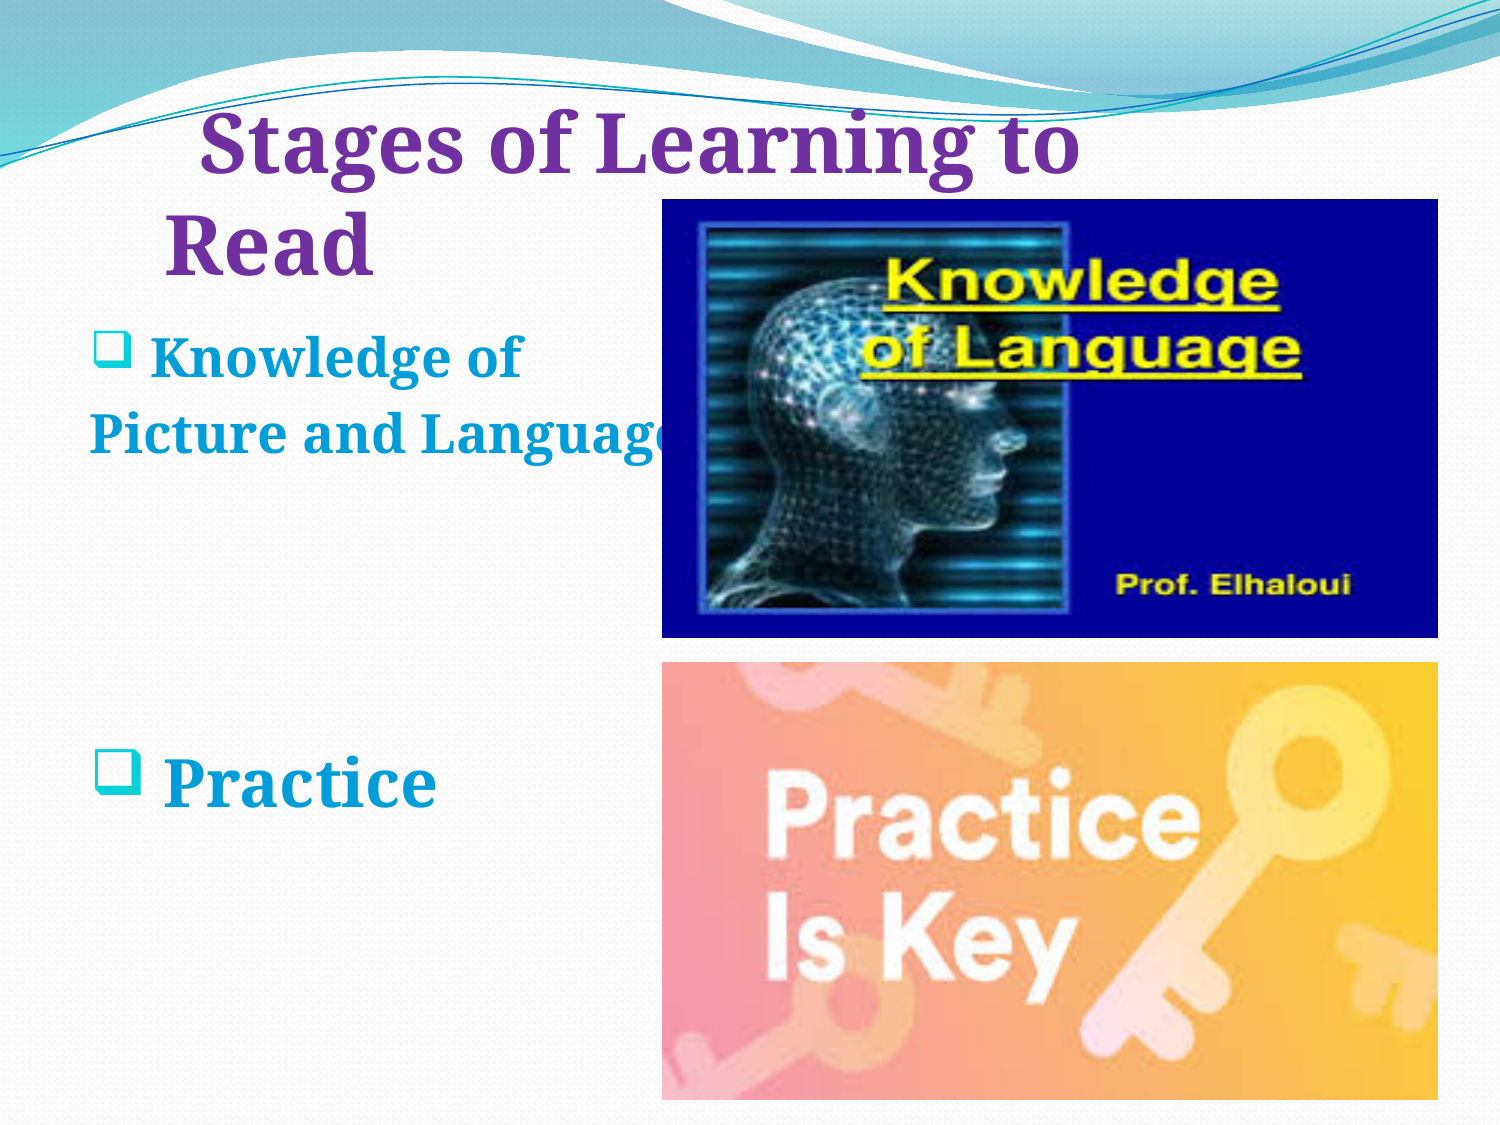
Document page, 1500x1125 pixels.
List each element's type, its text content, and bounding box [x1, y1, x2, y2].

picture [662, 199, 1438, 638]
picture [662, 662, 1438, 1101]
text_box Stages of Learning to Read [149, 75, 1288, 300]
list Knowledge of Picture and Language Practice [75, 224, 1425, 1038]
title [75, 37, 1425, 224]
